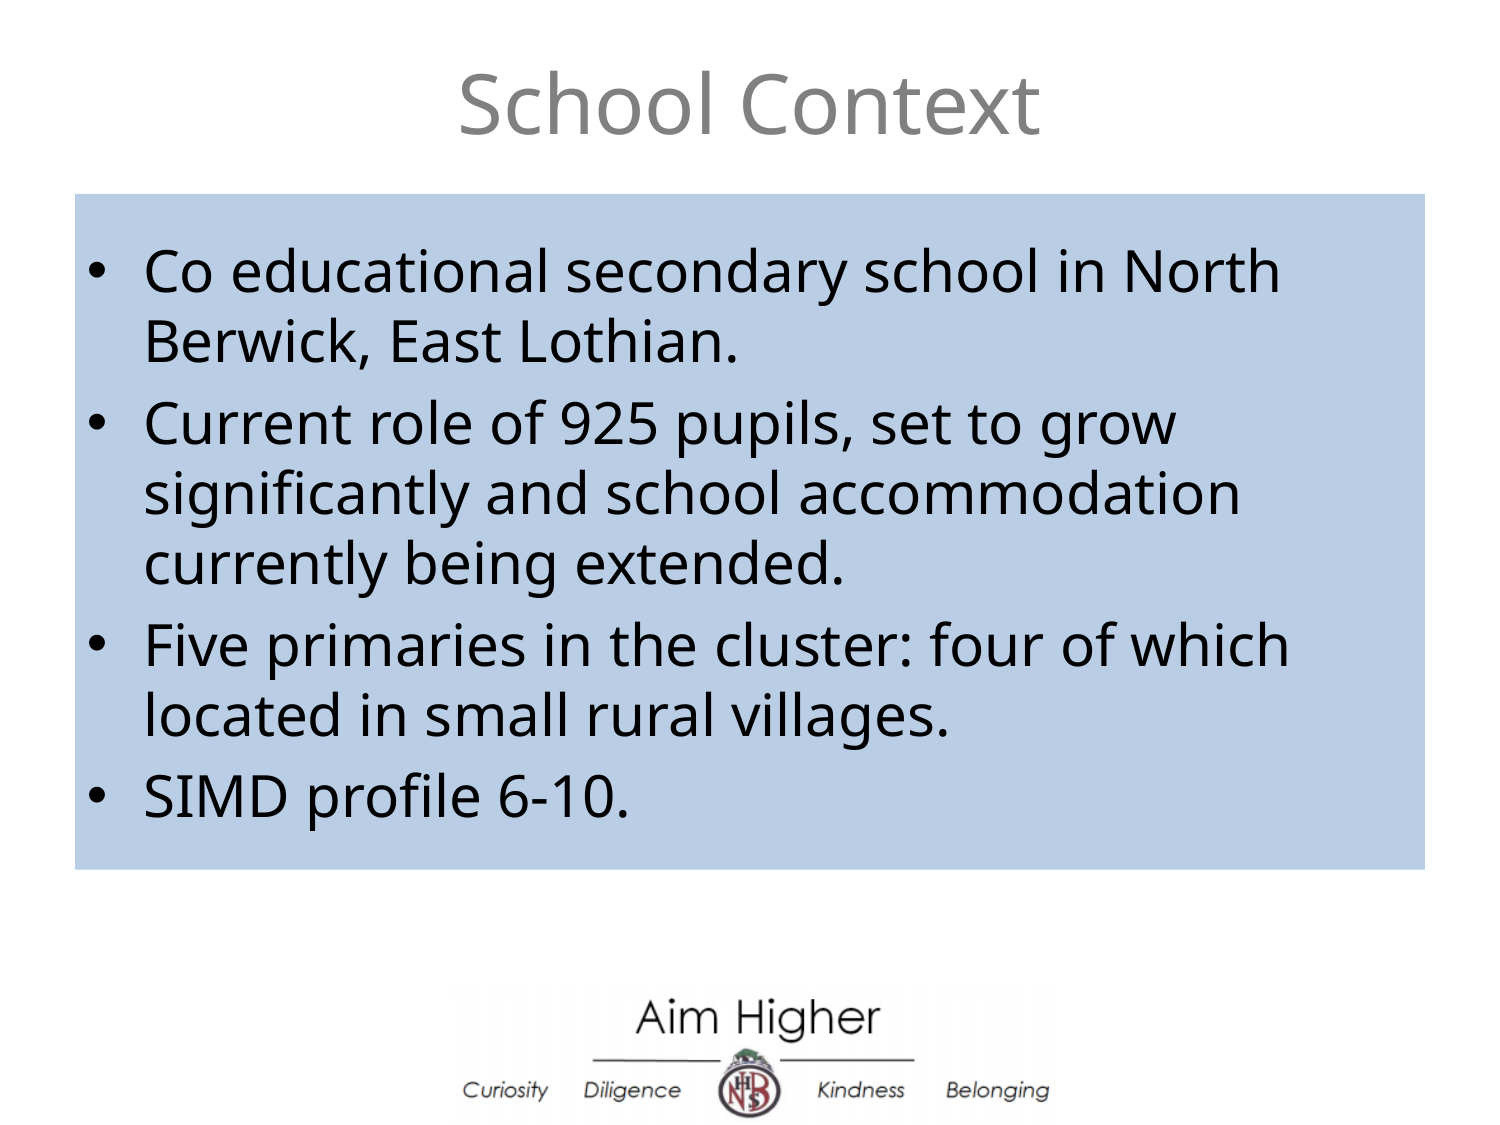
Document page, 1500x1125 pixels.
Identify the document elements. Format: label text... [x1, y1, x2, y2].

picture [454, 984, 1058, 1125]
title School Context [75, 7, 1425, 193]
list Co educational secondary school in North Berwick, East Lothian. Current role of 925 pupils, set to grow significantly and school accommodation currently being extended. Five primaries in the cluster: four of which located in small rural villages. SIMD profile 6-10. [75, 193, 1425, 870]
